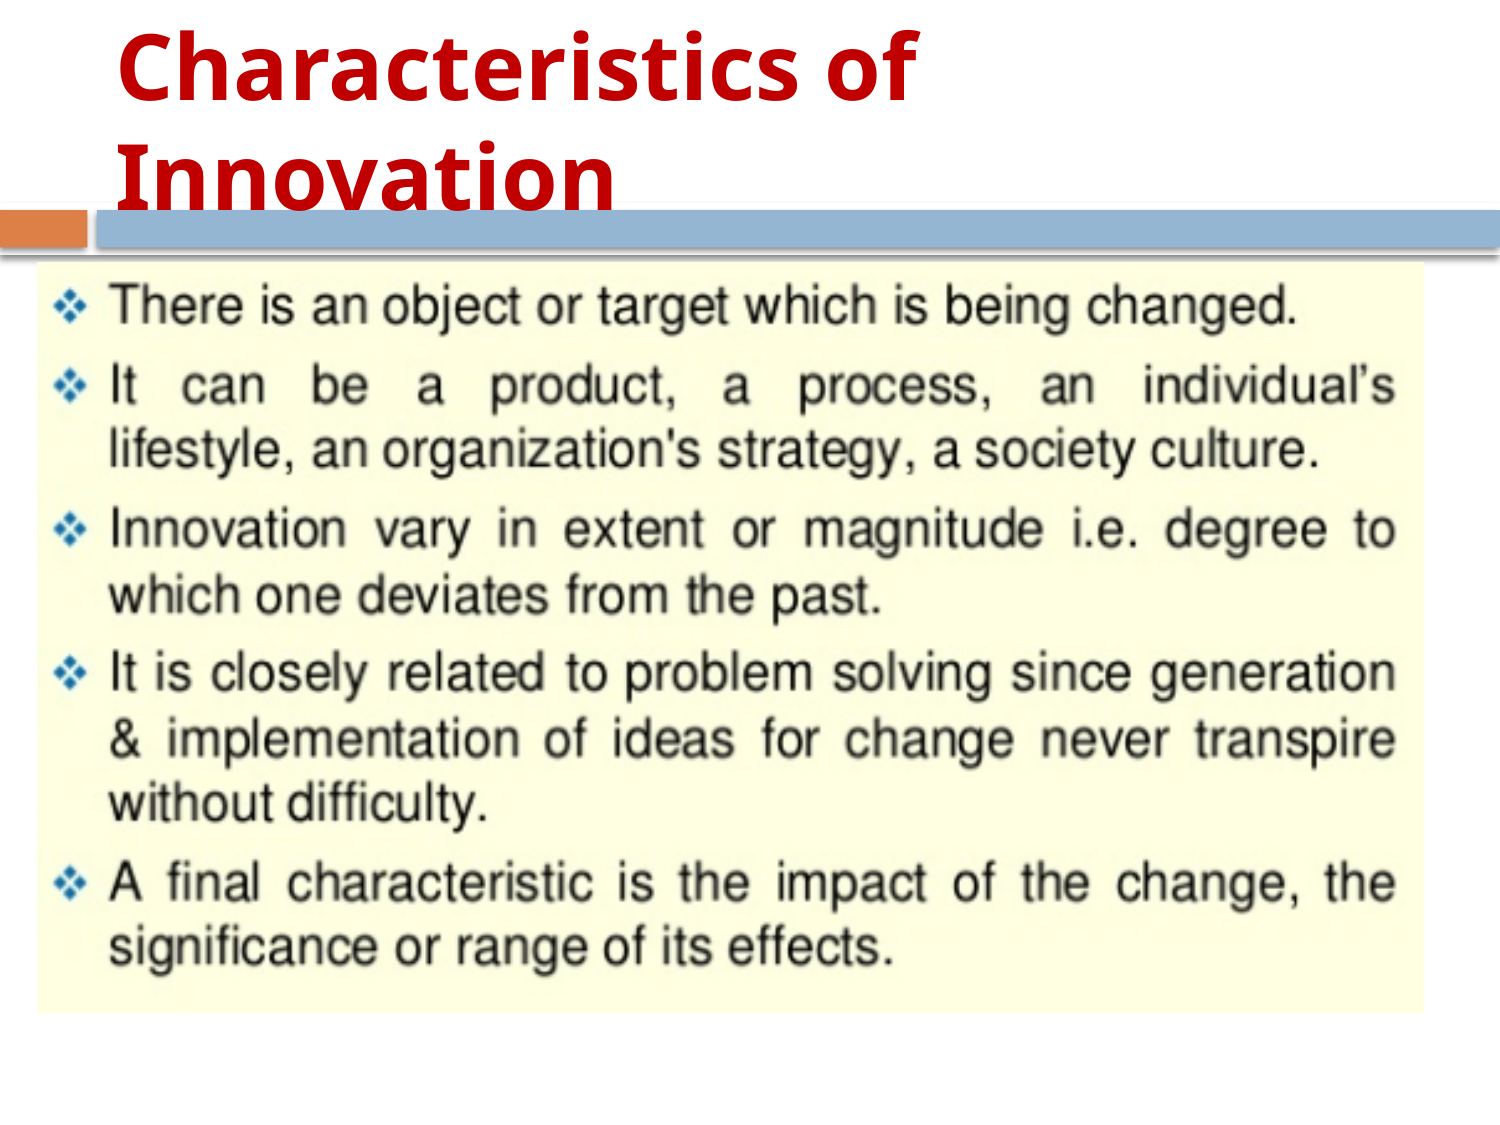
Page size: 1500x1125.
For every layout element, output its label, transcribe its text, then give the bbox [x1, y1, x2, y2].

title Characteristics of Innovation [100, 37, 1438, 200]
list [37, 262, 1424, 1015]
